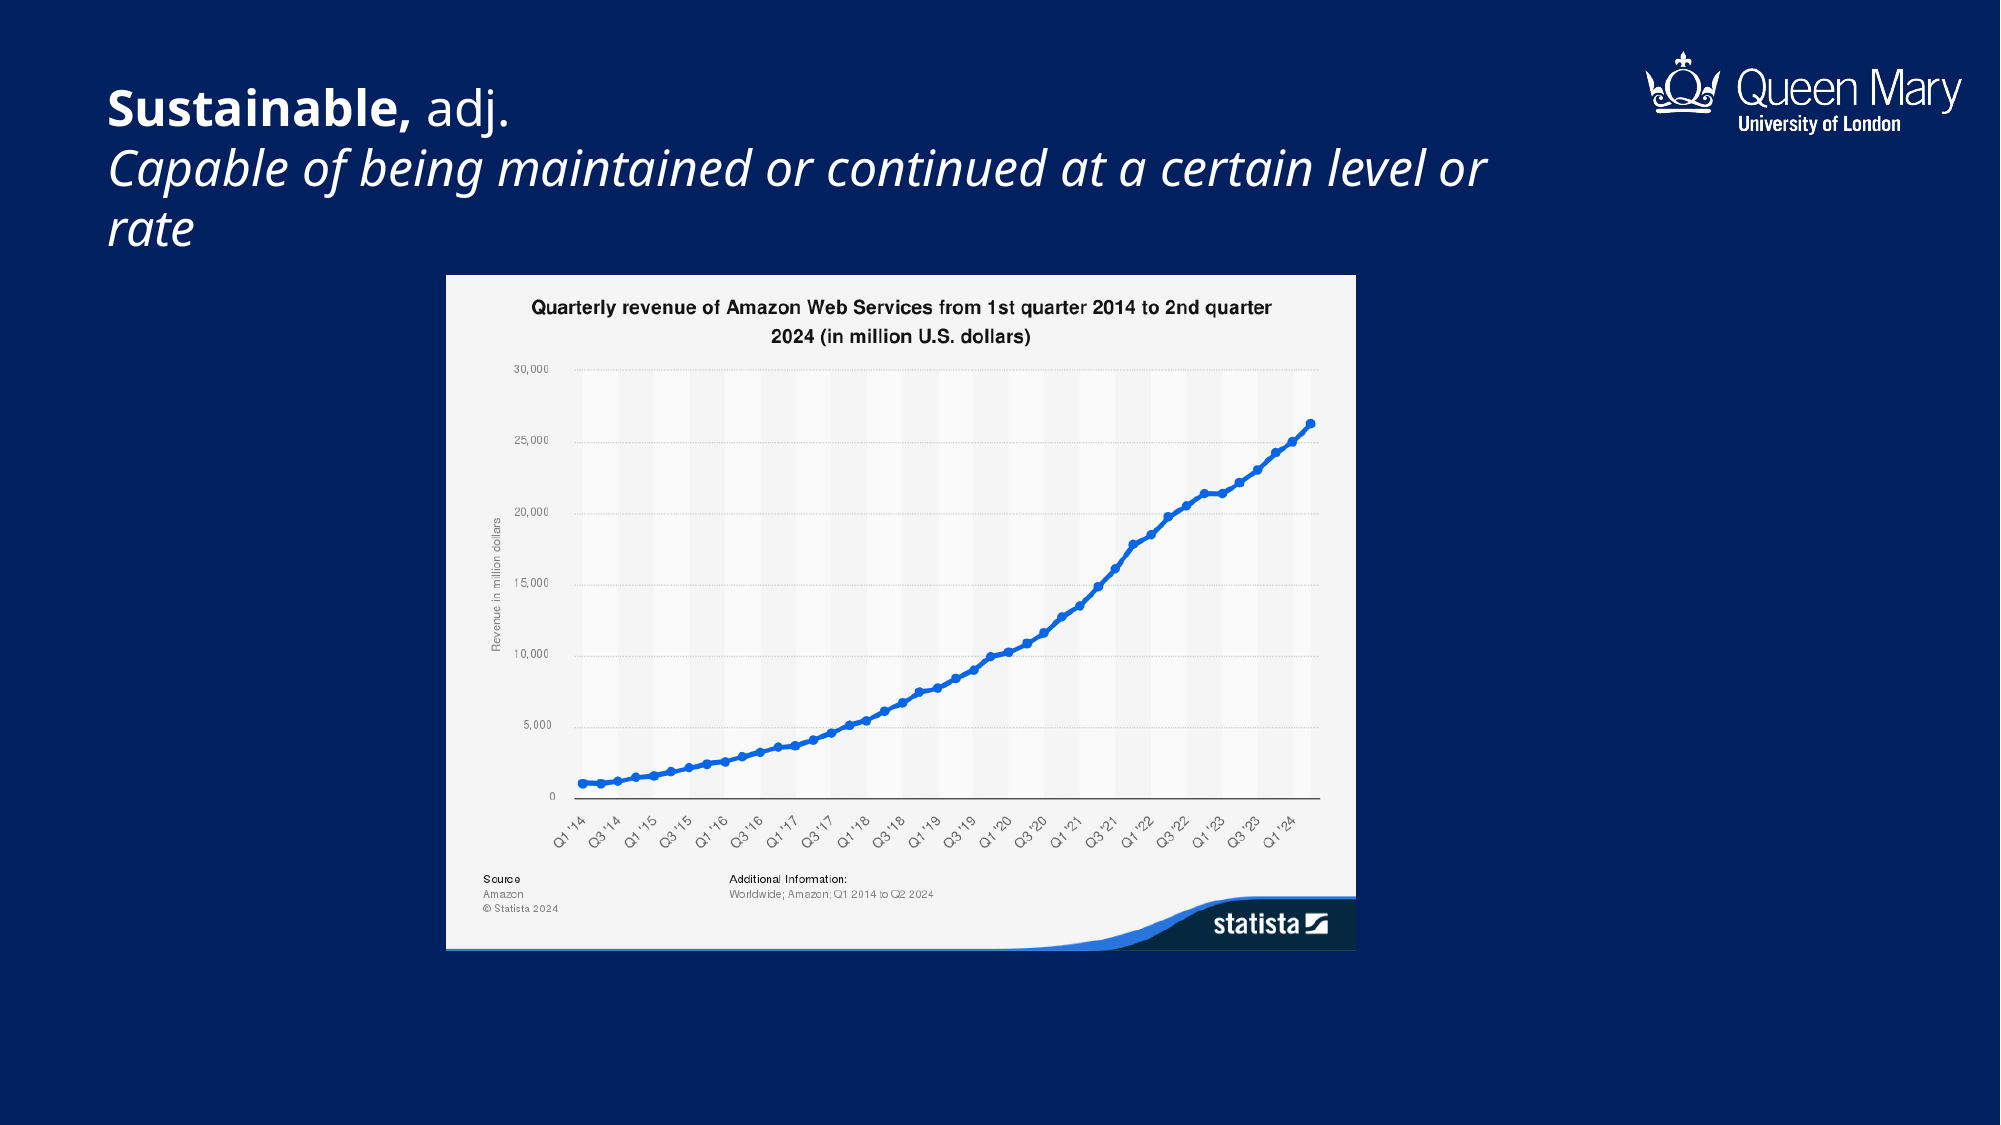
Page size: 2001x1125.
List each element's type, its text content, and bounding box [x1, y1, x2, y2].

text_box Sustainable, adj. Capable of being maintained or continued at a certain level or rate [92, 68, 1593, 354]
picture [1645, 50, 1962, 135]
picture [446, 274, 1356, 952]
